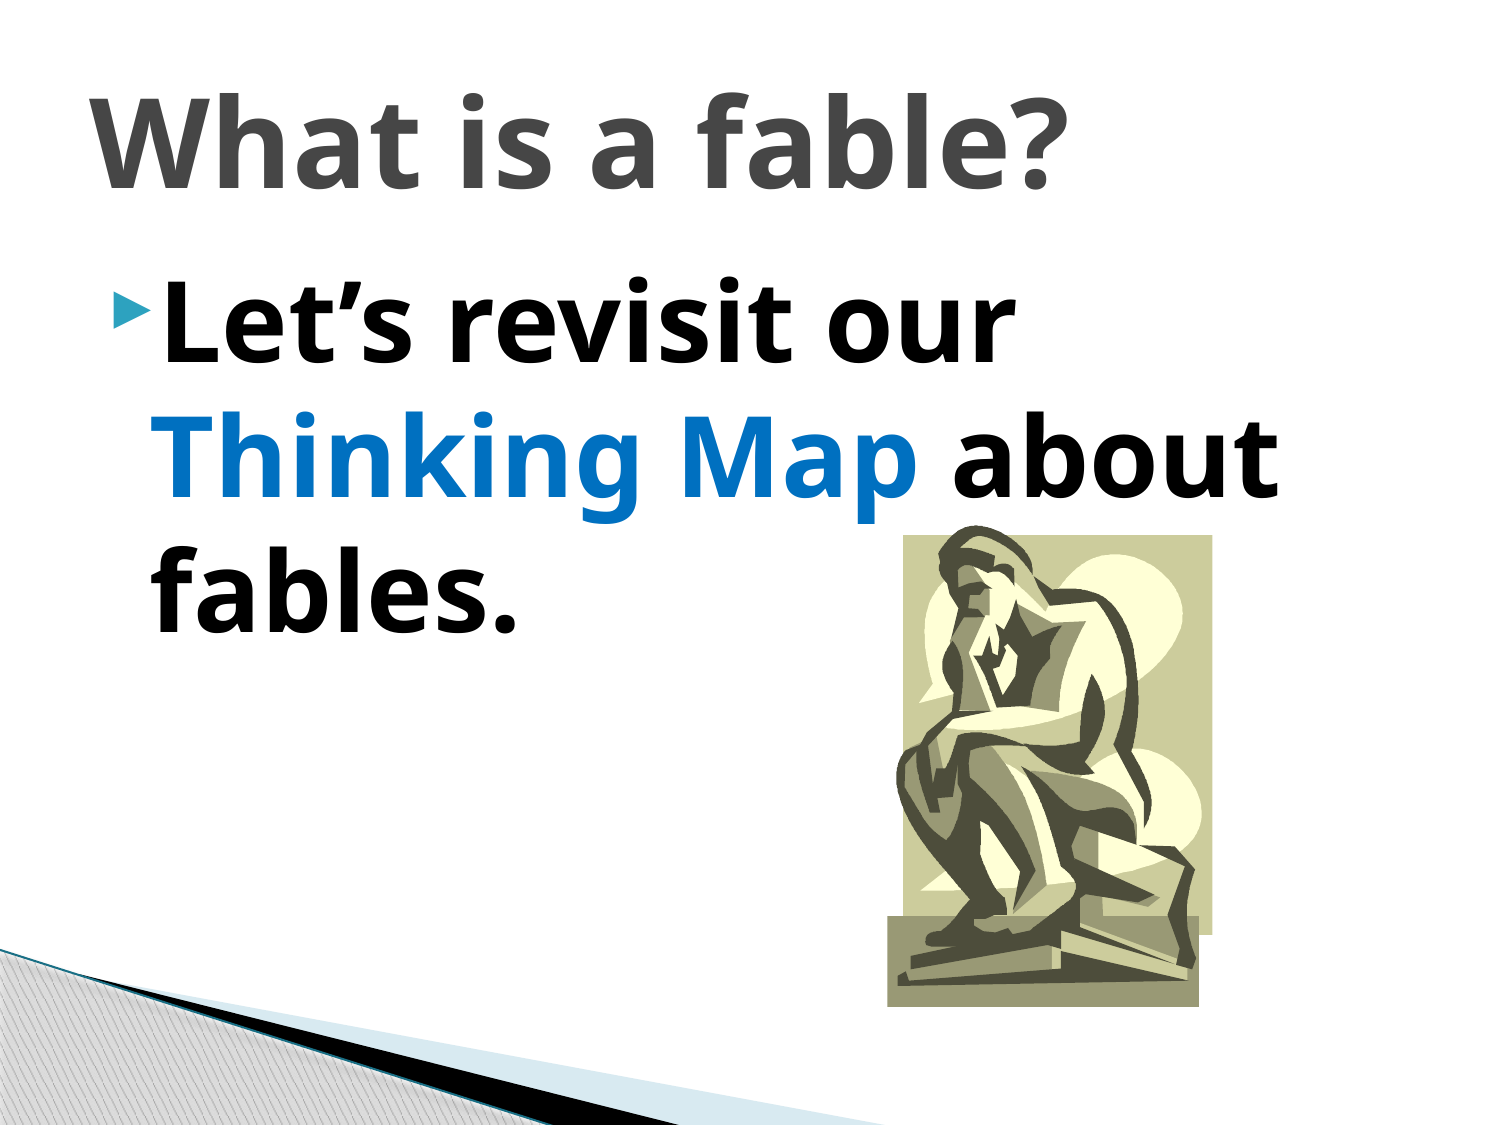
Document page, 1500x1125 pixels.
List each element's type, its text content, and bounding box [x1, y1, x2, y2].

picture [887, 525, 1213, 1008]
title What is a fable? [75, 45, 1425, 233]
list Let’s revisit our Thinking Map about fables. [75, 243, 1425, 986]
